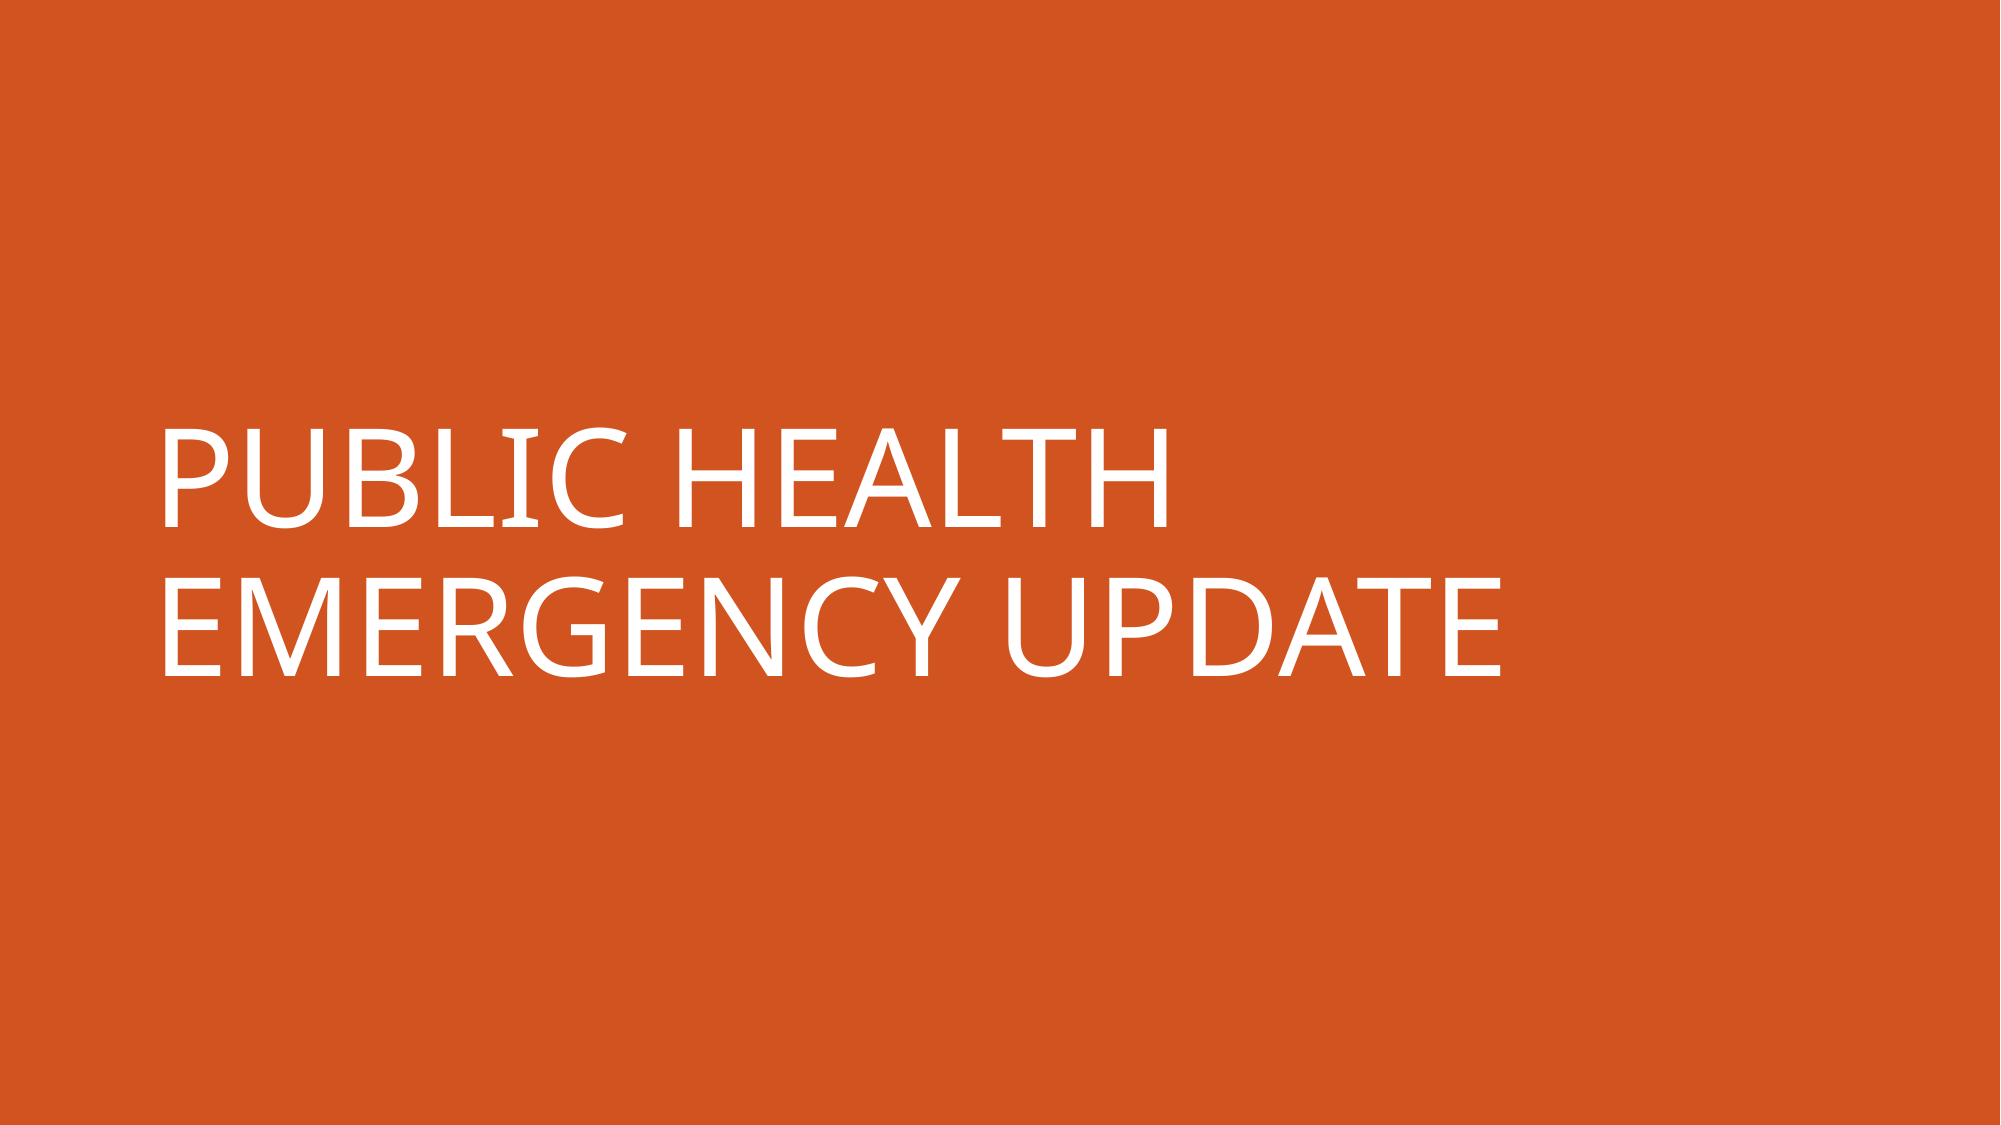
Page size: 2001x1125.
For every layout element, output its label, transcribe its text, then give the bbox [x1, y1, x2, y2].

title Public Health Emergency Update [137, 59, 1876, 1055]
